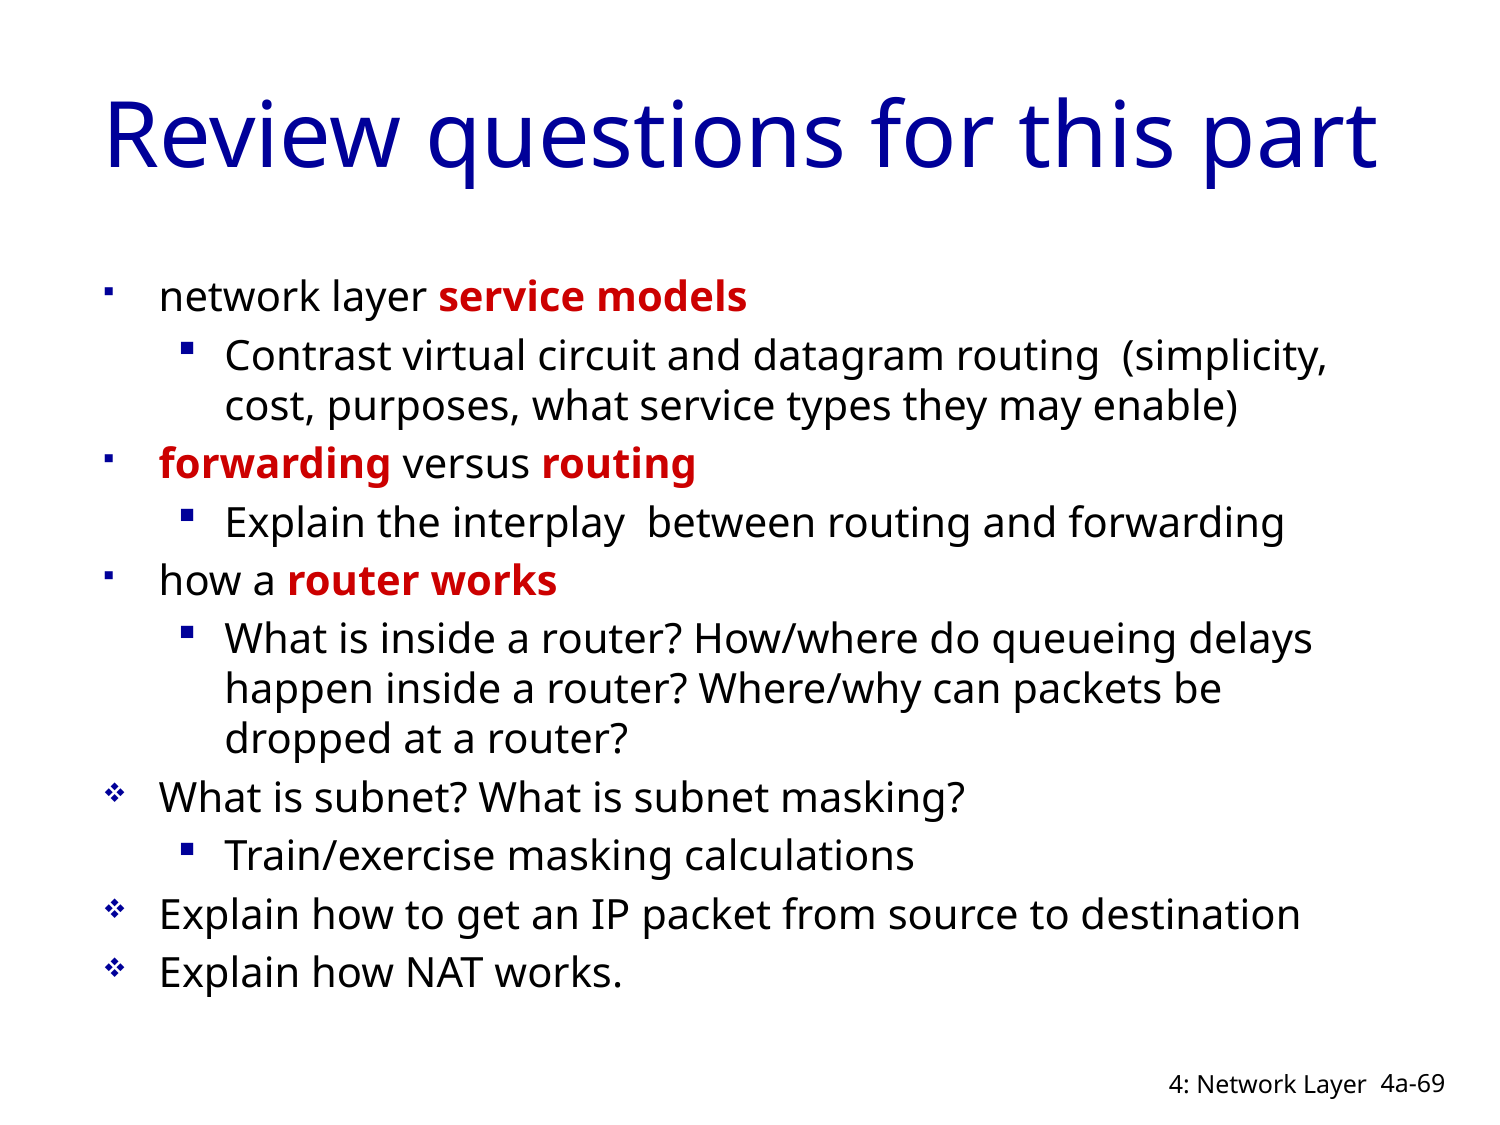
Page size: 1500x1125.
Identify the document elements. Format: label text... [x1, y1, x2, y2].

title Review questions for this part [87, 37, 1416, 225]
slide_number 4a-69 [1365, 1059, 1477, 1106]
footer 4: Network Layer [907, 1060, 1383, 1109]
list network layer service models Contrast virtual circuit and datagram routing (simplicity, cost, purposes, what service types they may enable) forwarding versus routing Explain the interplay between routing and forwarding how a router works What is inside a router? How/where do queueing delays happen inside a router? Where/why can packets be dropped at a router? What is subnet? What is subnet masking? Train/exercise masking calculations Explain how to get an IP packet from source to destination Explain how NAT works. [87, 262, 1371, 1025]
